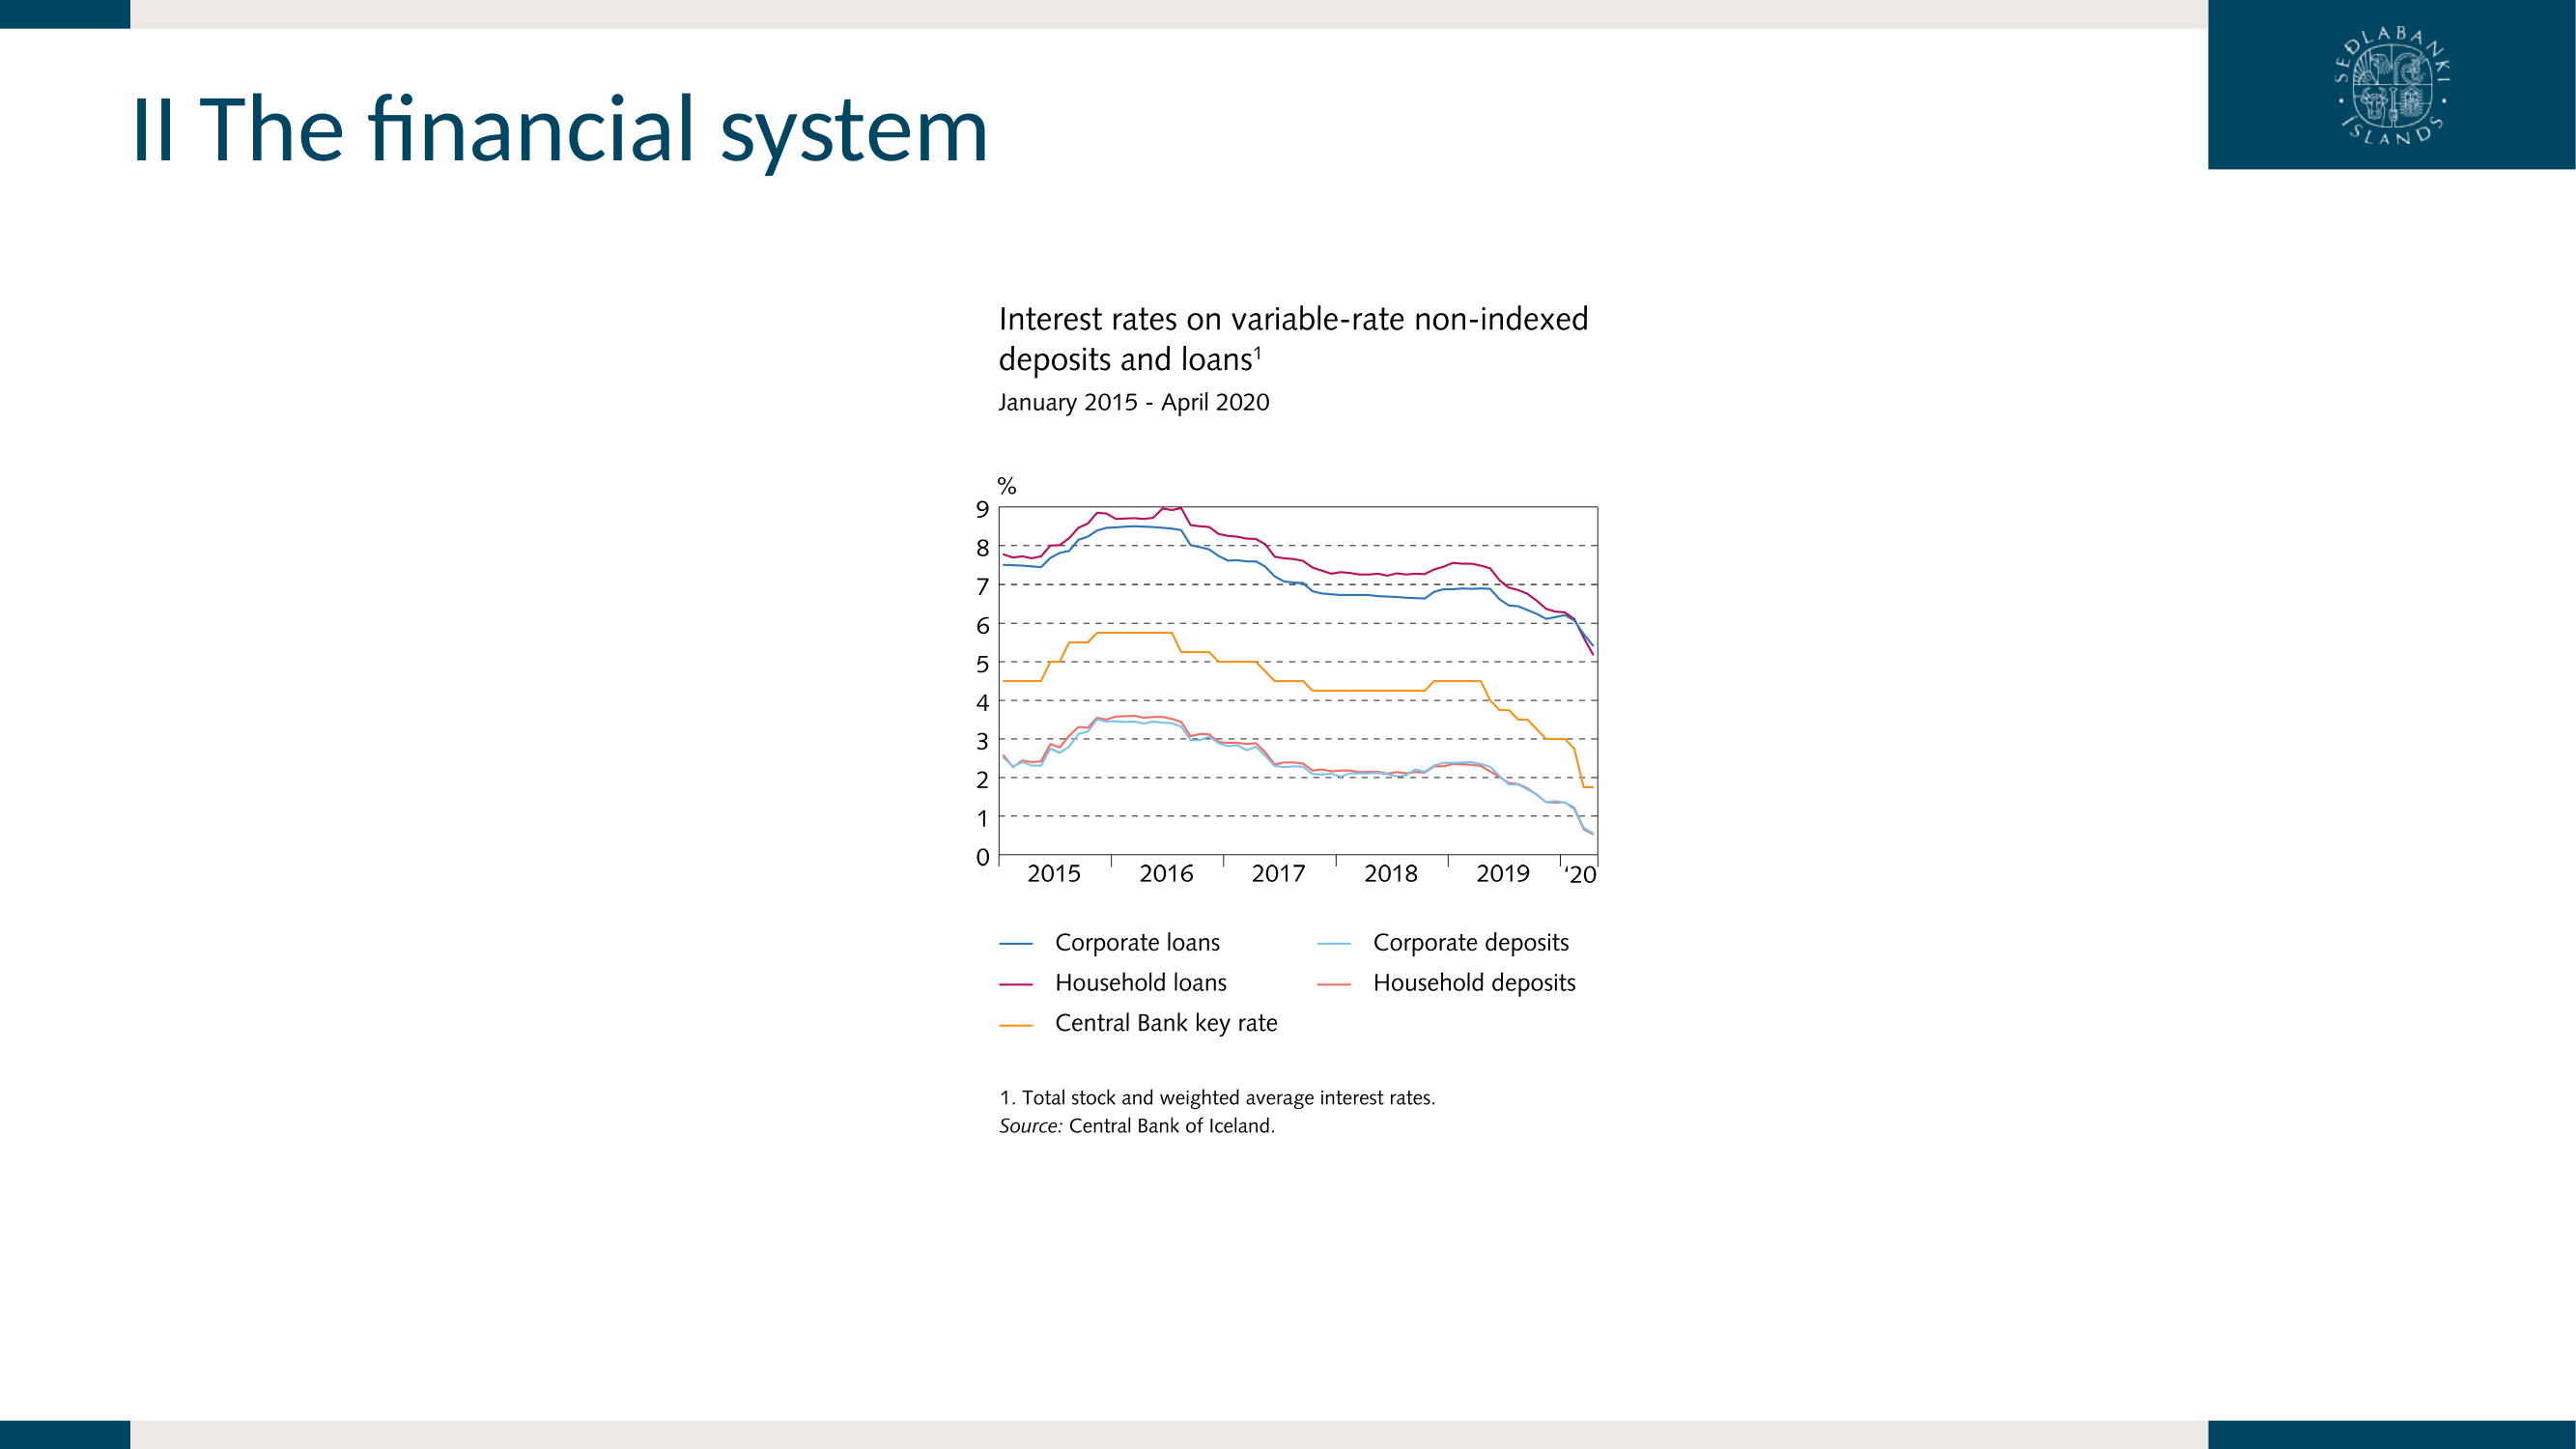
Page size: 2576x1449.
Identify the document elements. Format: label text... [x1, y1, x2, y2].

picture [976, 302, 1599, 1147]
title II The financial system [129, 86, 2178, 290]
